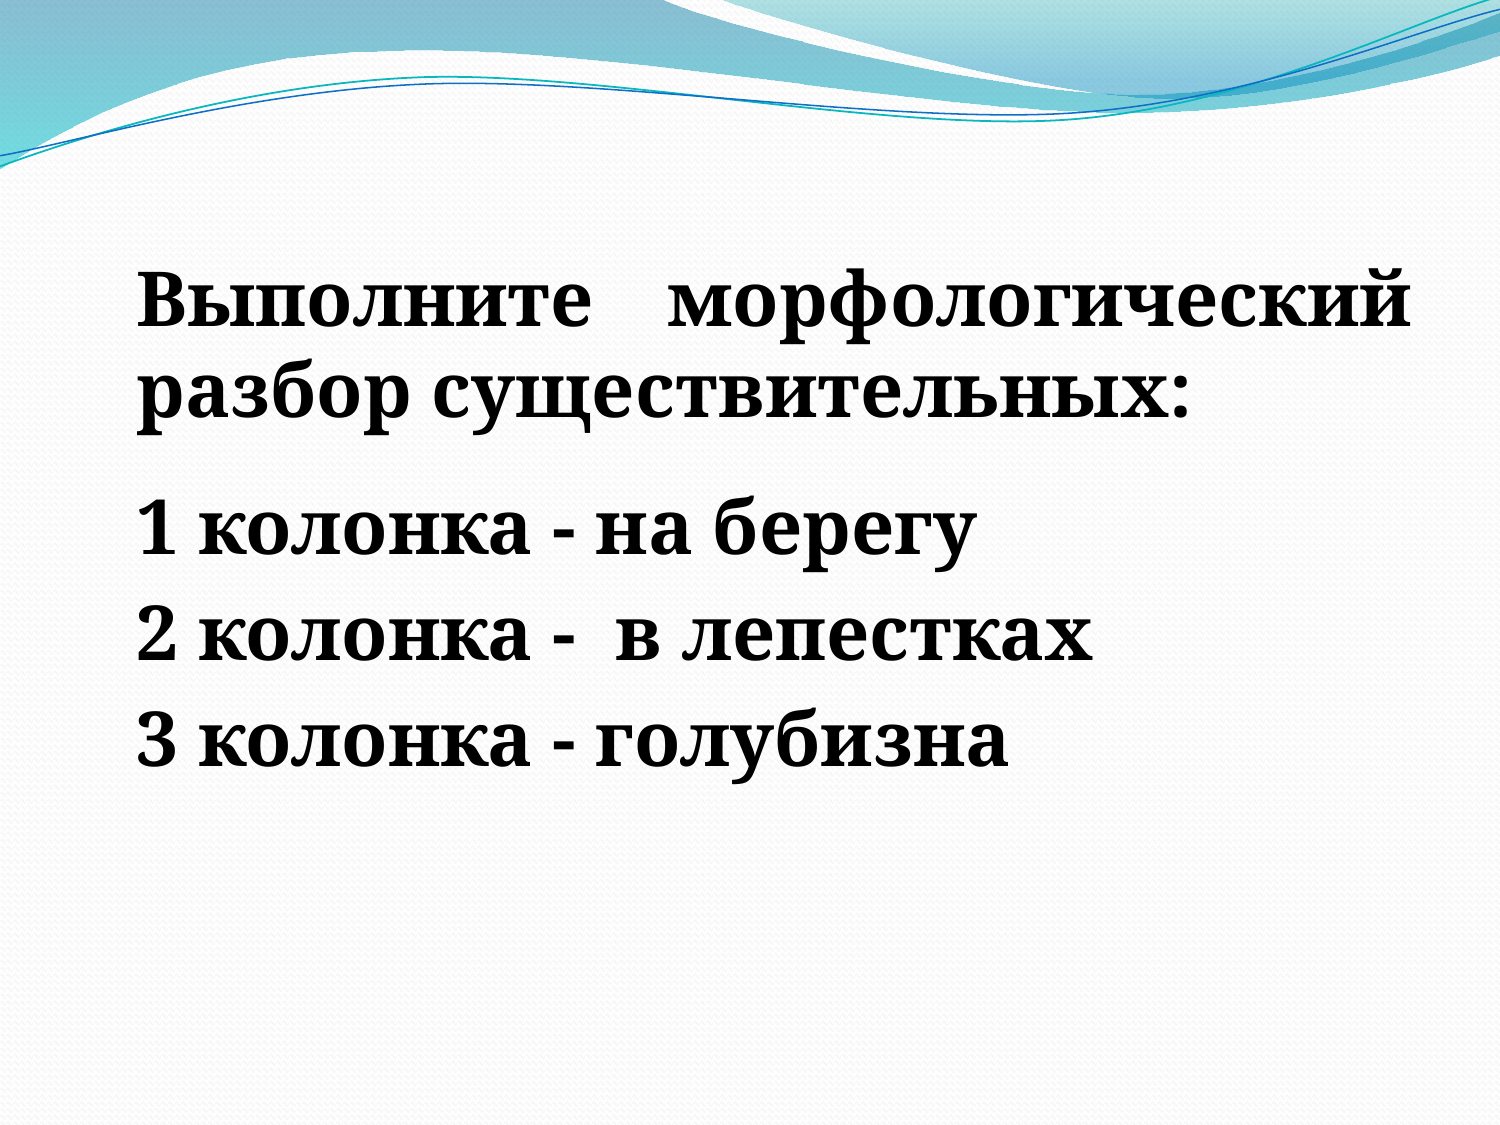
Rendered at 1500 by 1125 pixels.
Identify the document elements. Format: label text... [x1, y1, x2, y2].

list Выполните морфологический разбор существительных: 1 колонка - на берегу 2 колонка - в лепестках 3 колонка - голубизна [76, 243, 1427, 621]
text_box [76, 621, 1427, 894]
